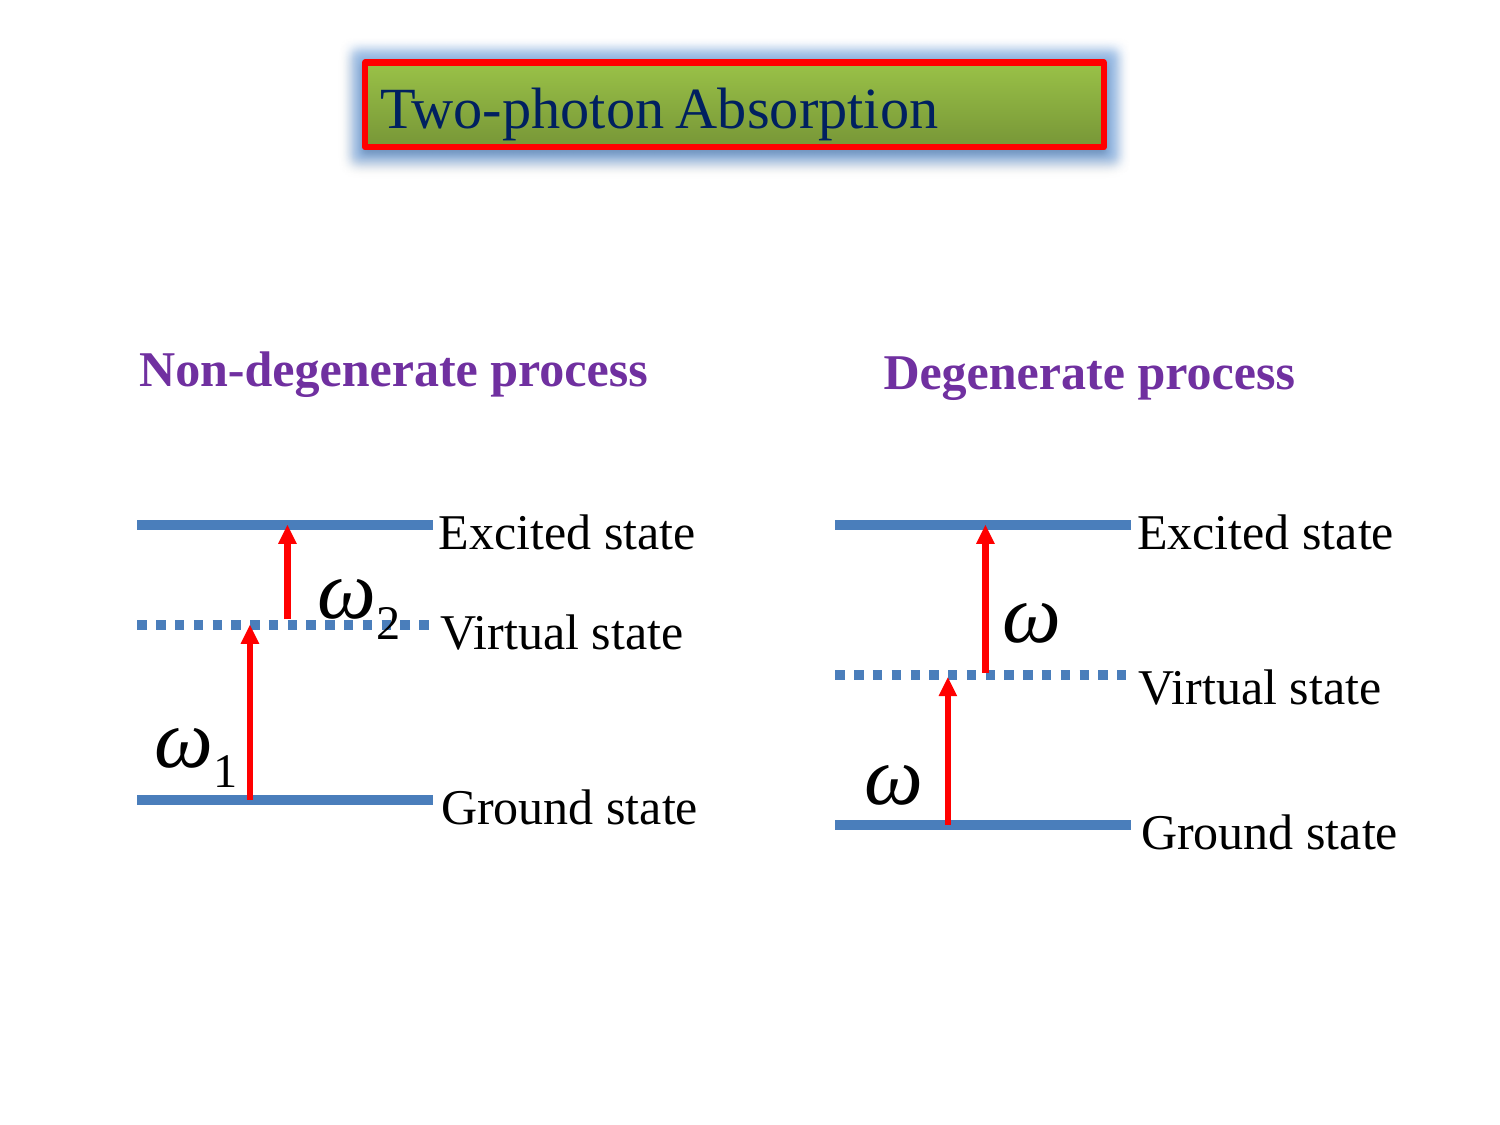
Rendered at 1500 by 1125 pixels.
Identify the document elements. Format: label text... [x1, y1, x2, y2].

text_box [835, 462, 1415, 858]
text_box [137, 462, 715, 833]
text_box Degenerate process [868, 302, 1311, 407]
text_box Two-photon Absorption [365, 62, 1104, 148]
text_box Non-degenerate process [124, 299, 664, 404]
